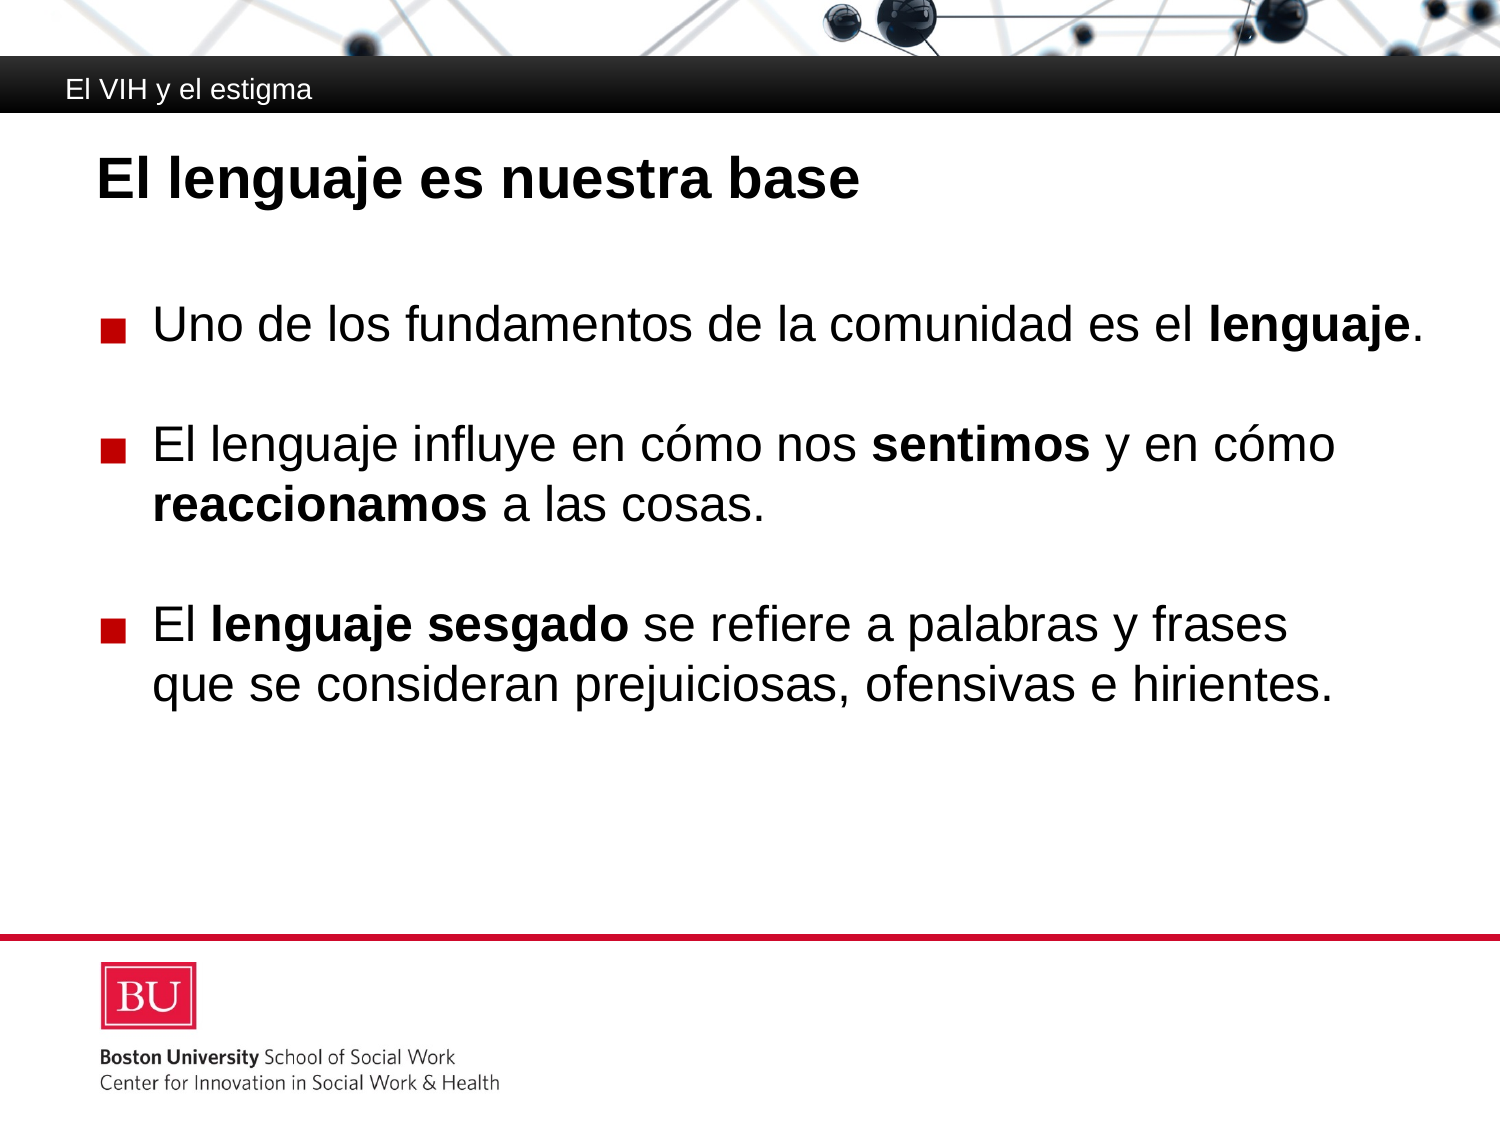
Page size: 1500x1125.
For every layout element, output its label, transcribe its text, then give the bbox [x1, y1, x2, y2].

picture [99, 994, 500, 1095]
picture [0, 0, 1500, 56]
list Uno de los fundamentos de la comunidad es el lenguaje. El lenguaje influye en cómo nos sentimos y en cómo reaccionamos a las cosas. El lenguaje sesgado se refiere a palabras y frases que se consideran prejuiciosas, ofensivas e hirientes. [81, 291, 1449, 994]
text_box El VIH y el estigma [49, 62, 486, 113]
title El lenguaje es nuestra base [81, 125, 1449, 280]
